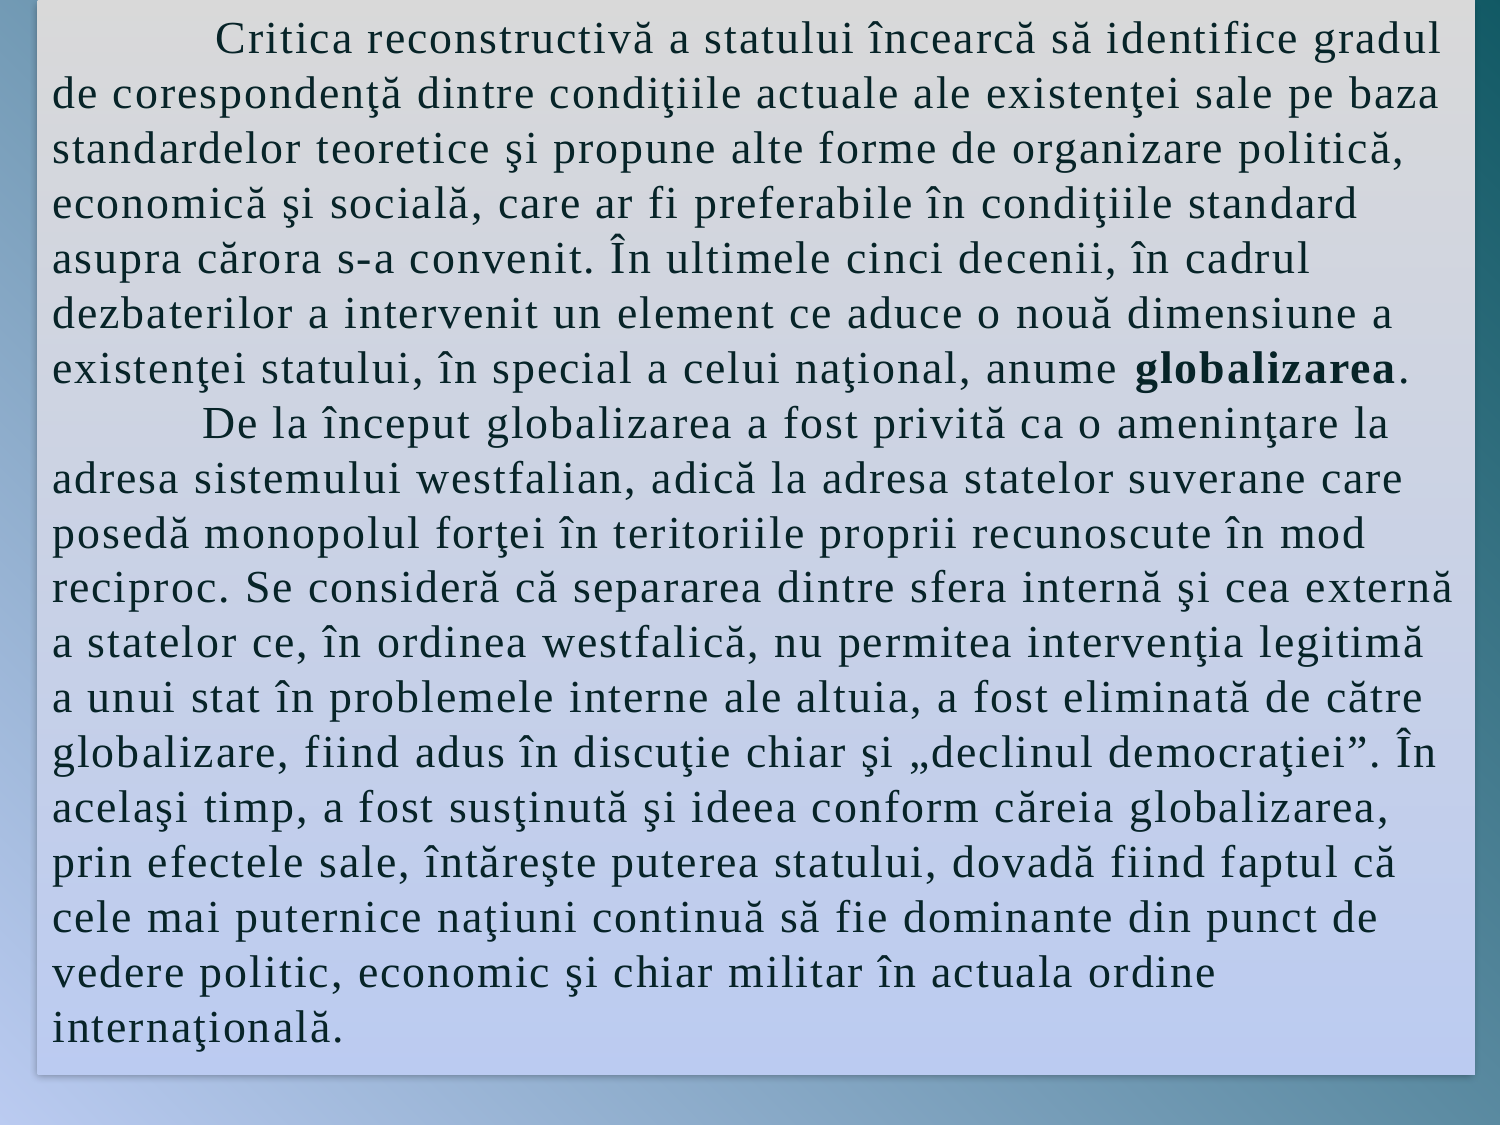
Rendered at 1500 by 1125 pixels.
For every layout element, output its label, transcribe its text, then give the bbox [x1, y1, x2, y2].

subtitle Critica reconstructivă a statului încearcă să identifice gradul de corespondenţă dintre condiţiile actuale ale existenţei sale pe baza standardelor teoretice şi propune alte forme de organizare politică, economică şi socială, care ar fi preferabile în condiţiile standard asupra cărora s-a convenit. În ultimele cinci decenii, în cadrul dezbaterilor a intervenit un element ce aduce o nouă dimensiune a existenţei statului, în special a celui naţional, anume globalizarea. De la început globalizarea a fost privită ca o ameninţare la adresa sistemului westfalian, adică la adresa statelor suverane care posedă monopolul forţei în teritoriile proprii recunoscute în mod reciproc. Se consideră că separarea dintre sfera internă şi cea externă a statelor ce, în ordinea westfalică, nu permitea intervenţia legitimă a unui stat în problemele interne ale altuia, a fost eliminată de către globalizare, fiind adus în discuţie chiar şi „declinul democraţiei”. În acelaşi timp, a fost susţinută şi ideea conform căreia globalizarea, prin efectele sale, întăreşte puterea statului, dovadă fiind faptul că cele mai puternice naţiuni continuă să fie dominante din punct de vedere politic, economic şi chiar militar în actuala ordine internaţională. [34, 0, 1478, 1078]
